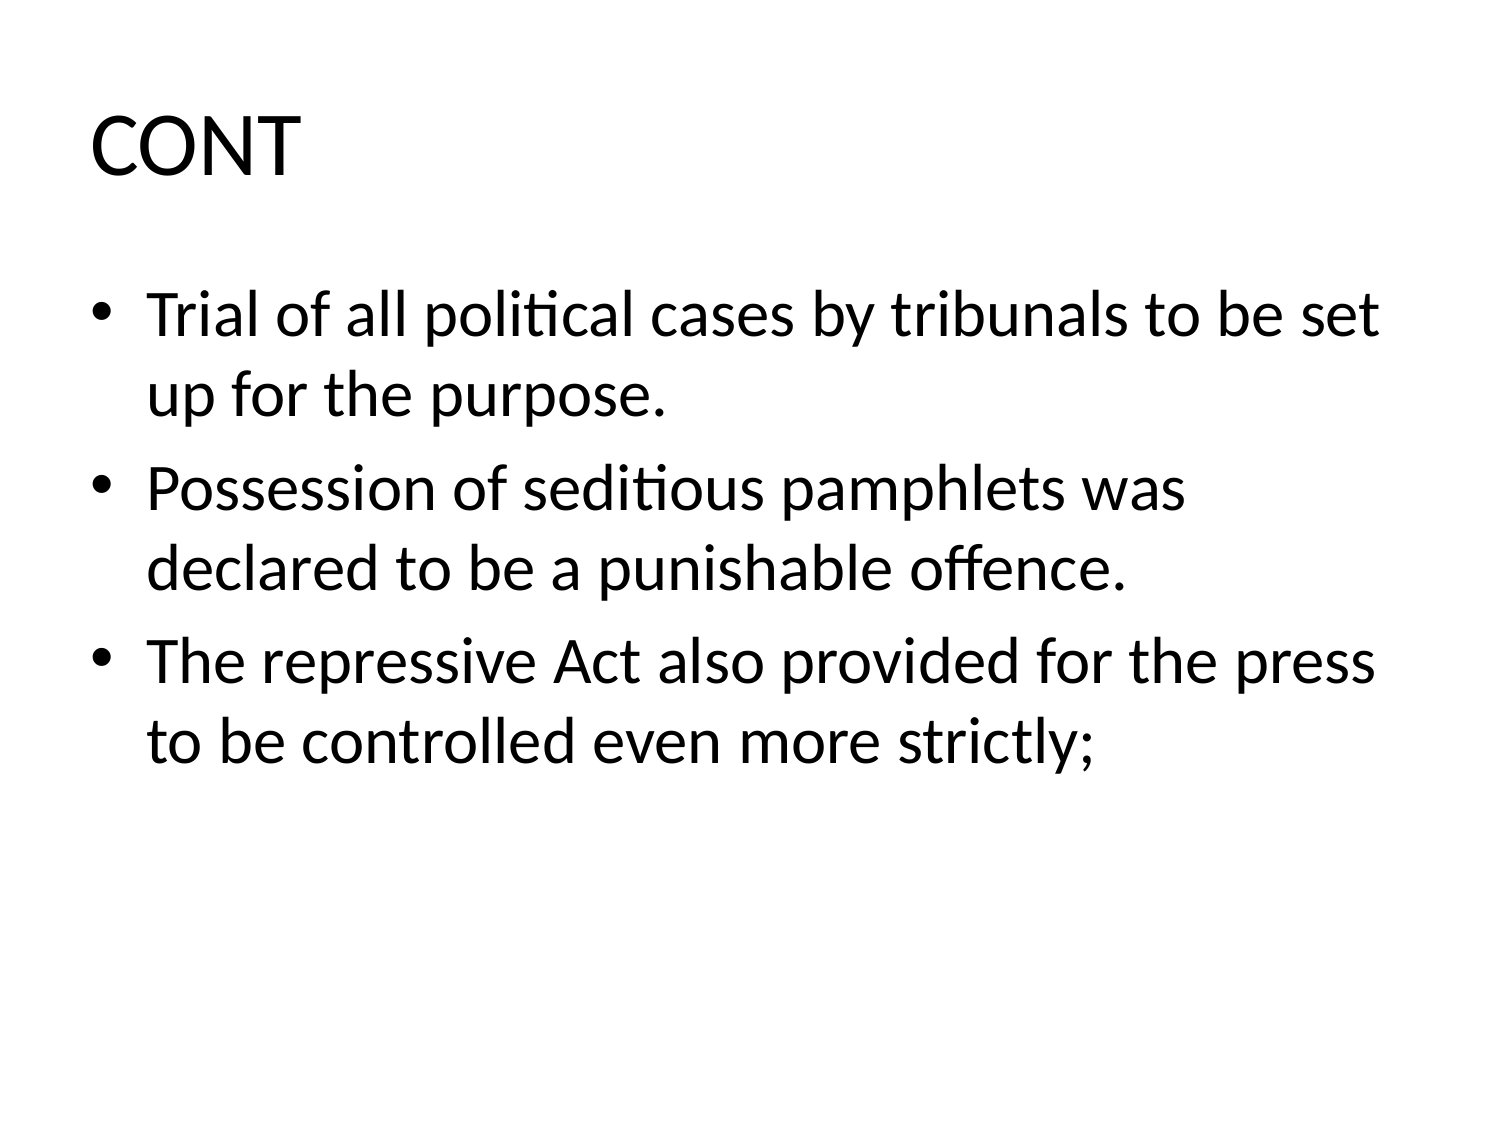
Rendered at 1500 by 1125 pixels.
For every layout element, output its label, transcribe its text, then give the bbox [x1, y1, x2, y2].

title CONT [75, 45, 1425, 233]
list Trial of all political cases by tribunals to be set up for the purpose. Possession of seditious pamphlets was declared to be a punishable offence. The repressive Act also provided for the press to be controlled even more strictly; [75, 262, 1425, 1005]
